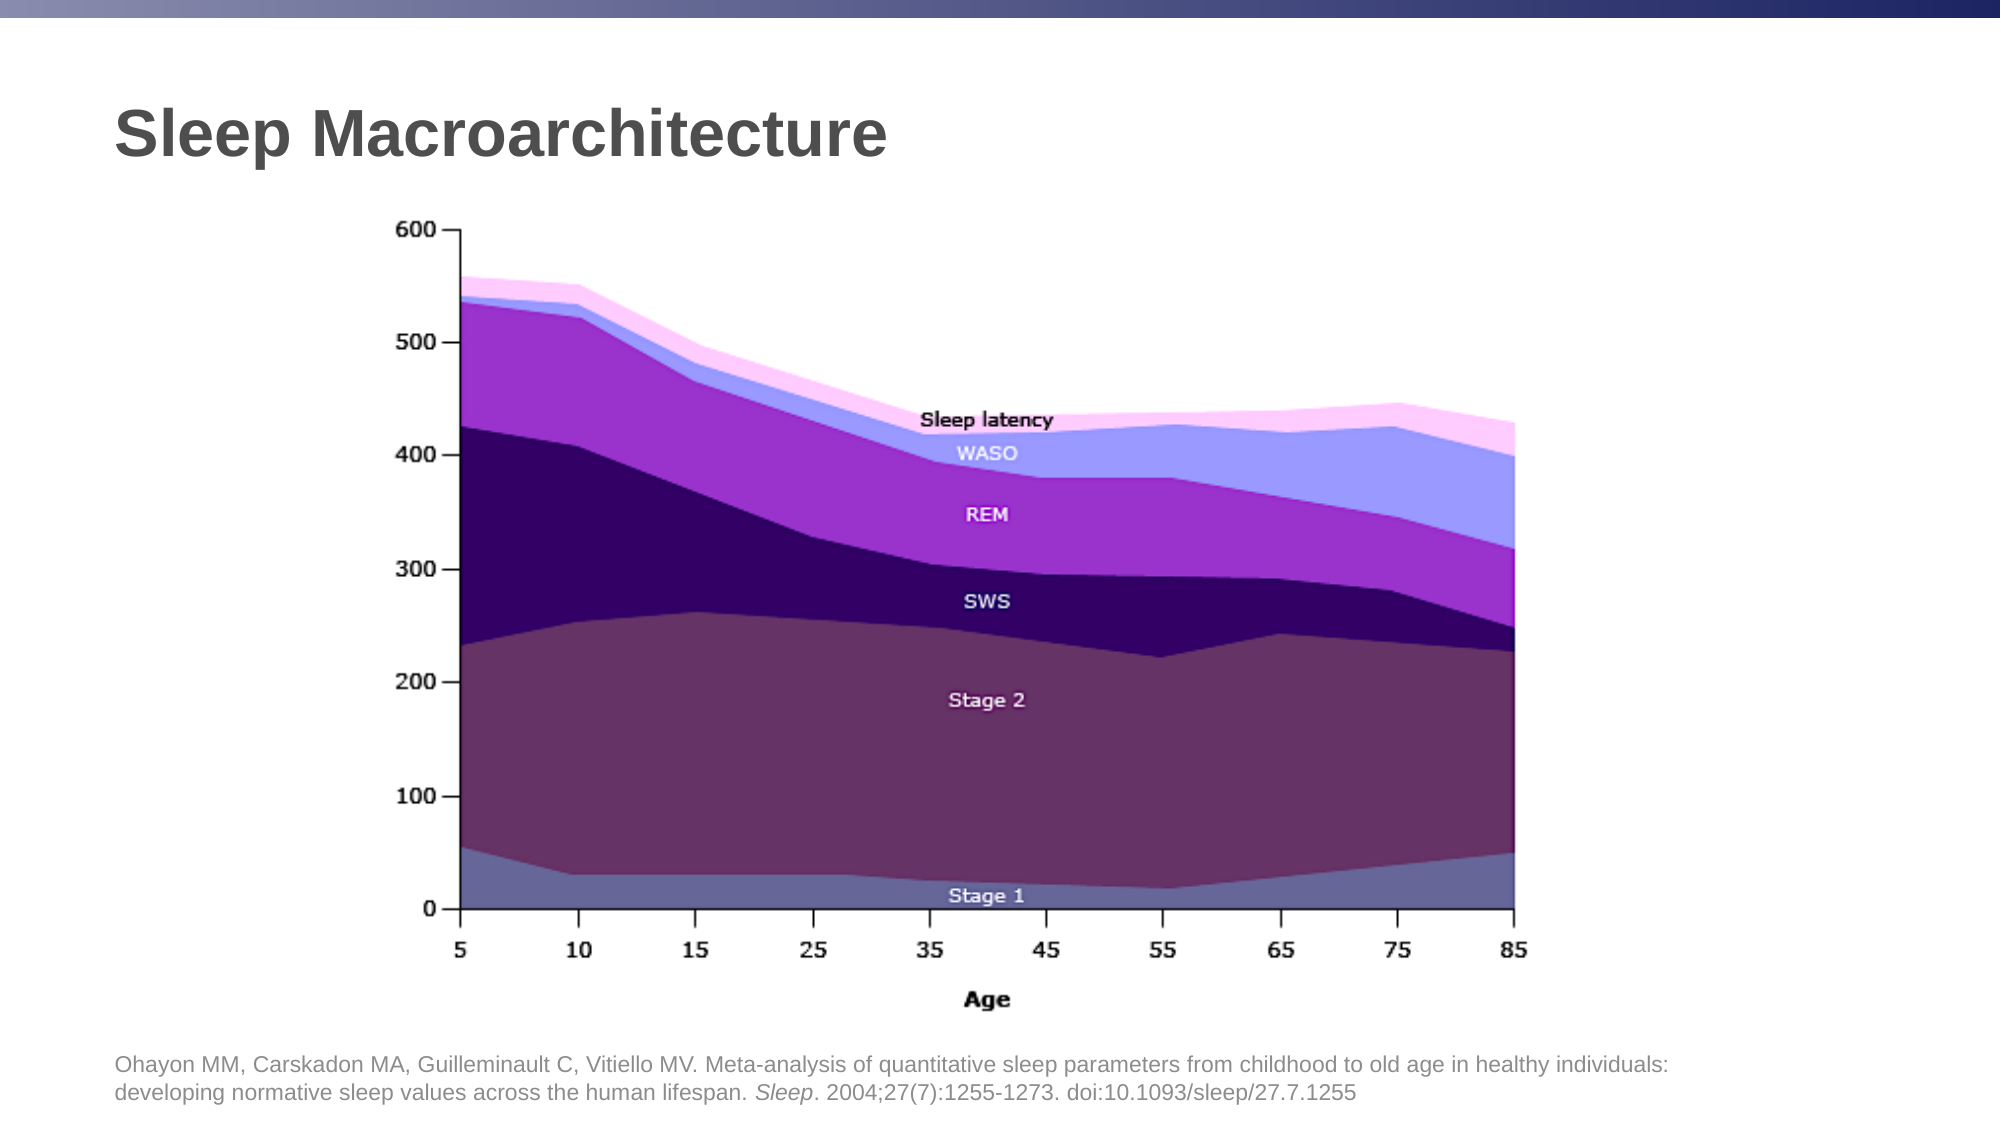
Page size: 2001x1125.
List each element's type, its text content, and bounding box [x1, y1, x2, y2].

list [373, 188, 1549, 1043]
title Sleep Macroarchitecture [99, 32, 1863, 228]
text_box Ohayon MM, Carskadon MA, Guilleminault C, Vitiello MV. Meta-analysis of quantitative sleep parameters from childhood to old age in healthy individuals: developing normative sleep values across the human lifespan. Sleep. 2004;27(7):1255-1273. doi:10.1093/sleep/27.7.1255 [99, 1042, 1747, 1116]
